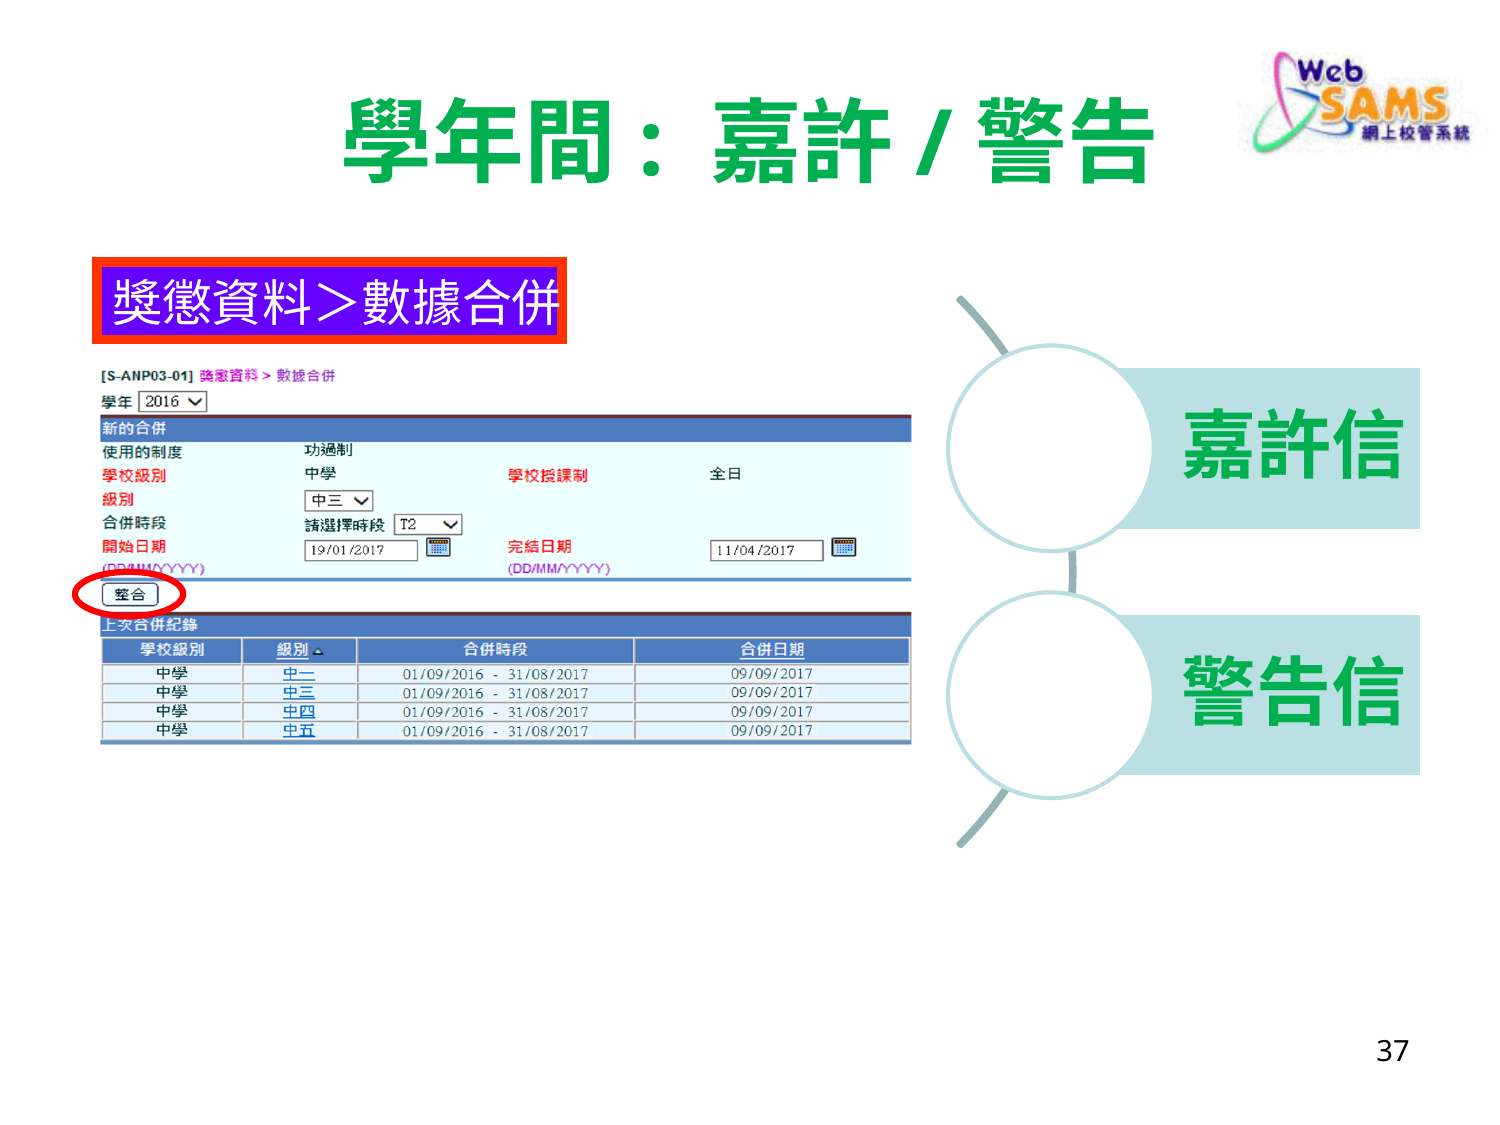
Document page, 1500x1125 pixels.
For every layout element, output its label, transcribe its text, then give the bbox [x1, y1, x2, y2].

picture [96, 366, 920, 751]
text_box 獎懲資料＞數據合併 [96, 262, 563, 340]
text_box [74, 578, 91, 610]
picture [1237, 2, 1500, 170]
slide_number 37 [1074, 1024, 1425, 1103]
title 學年間: 嘉許/警告 [75, 45, 1425, 233]
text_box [944, 283, 1426, 861]
